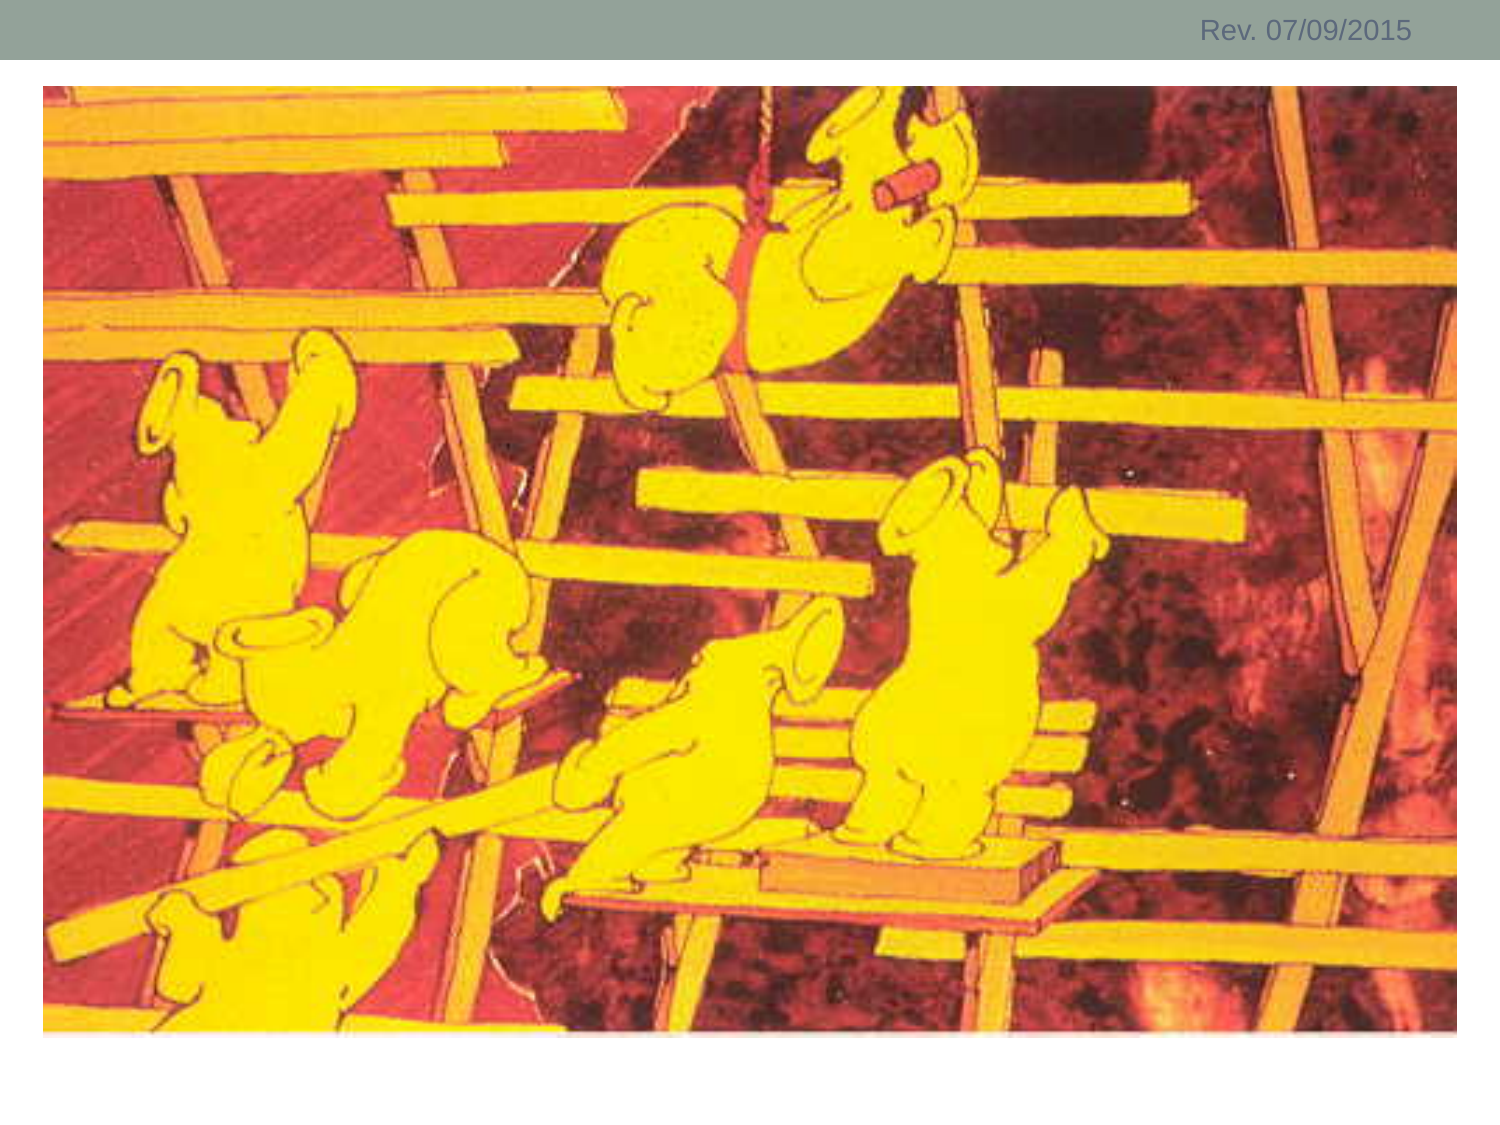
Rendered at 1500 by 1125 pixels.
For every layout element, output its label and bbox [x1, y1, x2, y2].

picture [43, 86, 1457, 1039]
